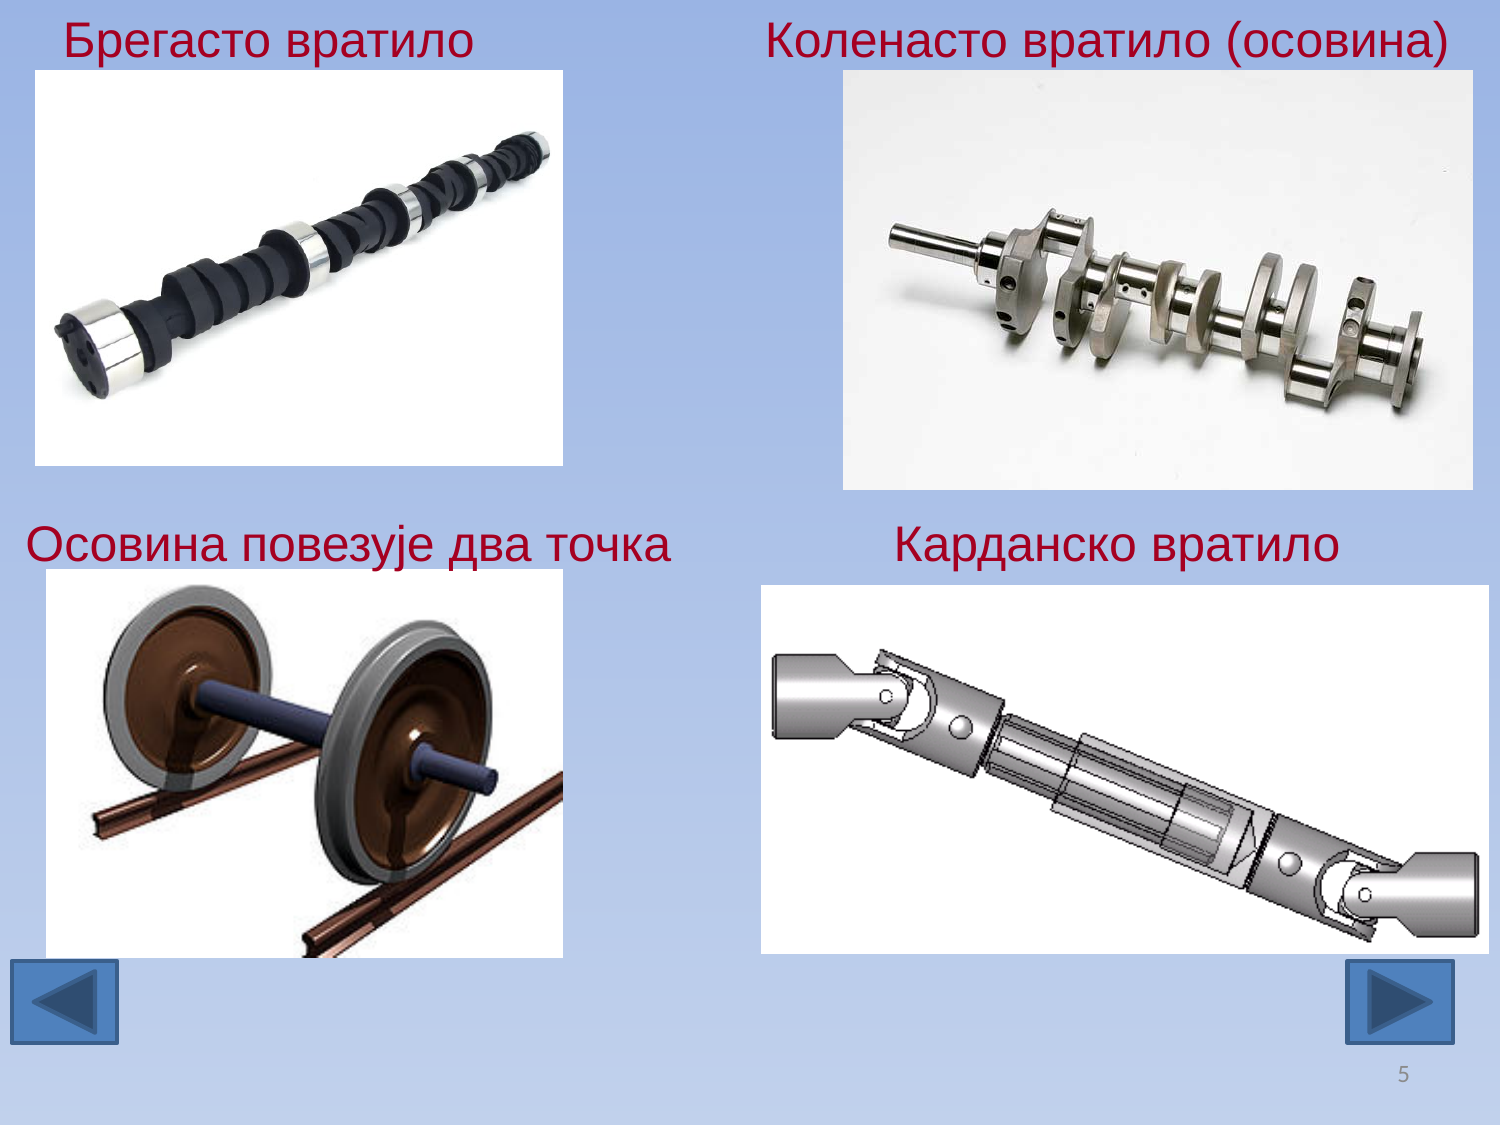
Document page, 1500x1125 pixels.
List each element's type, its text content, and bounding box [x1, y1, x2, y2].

text_box Брегасто вратило [48, 0, 490, 68]
text_box [10, 959, 119, 1045]
picture [761, 585, 1489, 954]
text_box Коленасто вратило (осовина) [749, 0, 1500, 75]
text_box Осовина повезује два точка [10, 503, 687, 579]
text_box [1345, 963, 1455, 1045]
text_box Карданско вратило [878, 503, 1371, 579]
picture [843, 70, 1473, 491]
picture [46, 569, 563, 958]
picture [34, 70, 563, 467]
slide_number 5 [1074, 1042, 1425, 1103]
